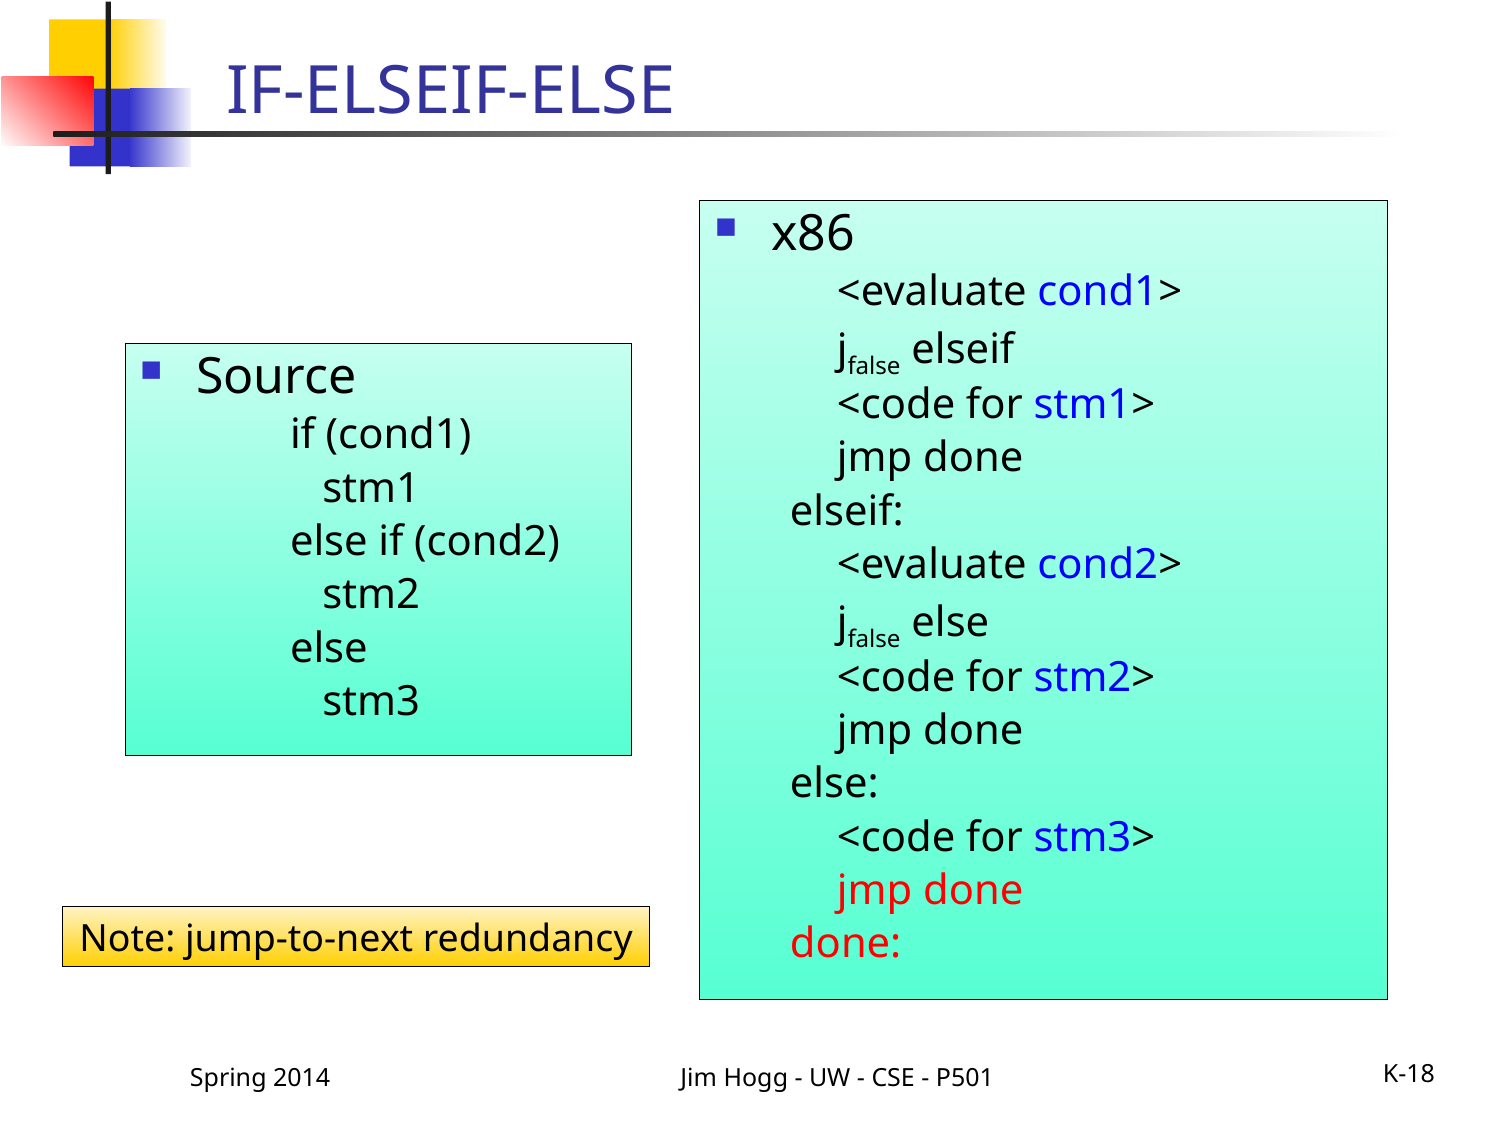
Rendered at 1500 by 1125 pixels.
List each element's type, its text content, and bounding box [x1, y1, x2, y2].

title IF-ELSEIF-ELSE [211, 22, 1490, 134]
text_box Note: jump-to-next redundancy [62, 906, 650, 967]
footer Jim Hogg - UW - CSE - P501 [599, 1023, 1076, 1100]
list Source if (cond1) stm1 else if (cond2) stm2 else stm3 [125, 343, 632, 756]
slide_number Spring 2014 [174, 1023, 488, 1100]
slide_number K-18 [1137, 1023, 1451, 1100]
text_box x86 <evaluate cond1> jfalse elseif <code for stm1> jmp done elseif: <evaluate cond2> jfalse else <code for stm2> jmp done else: <code for stm3> jmp done done: [699, 200, 1388, 1000]
